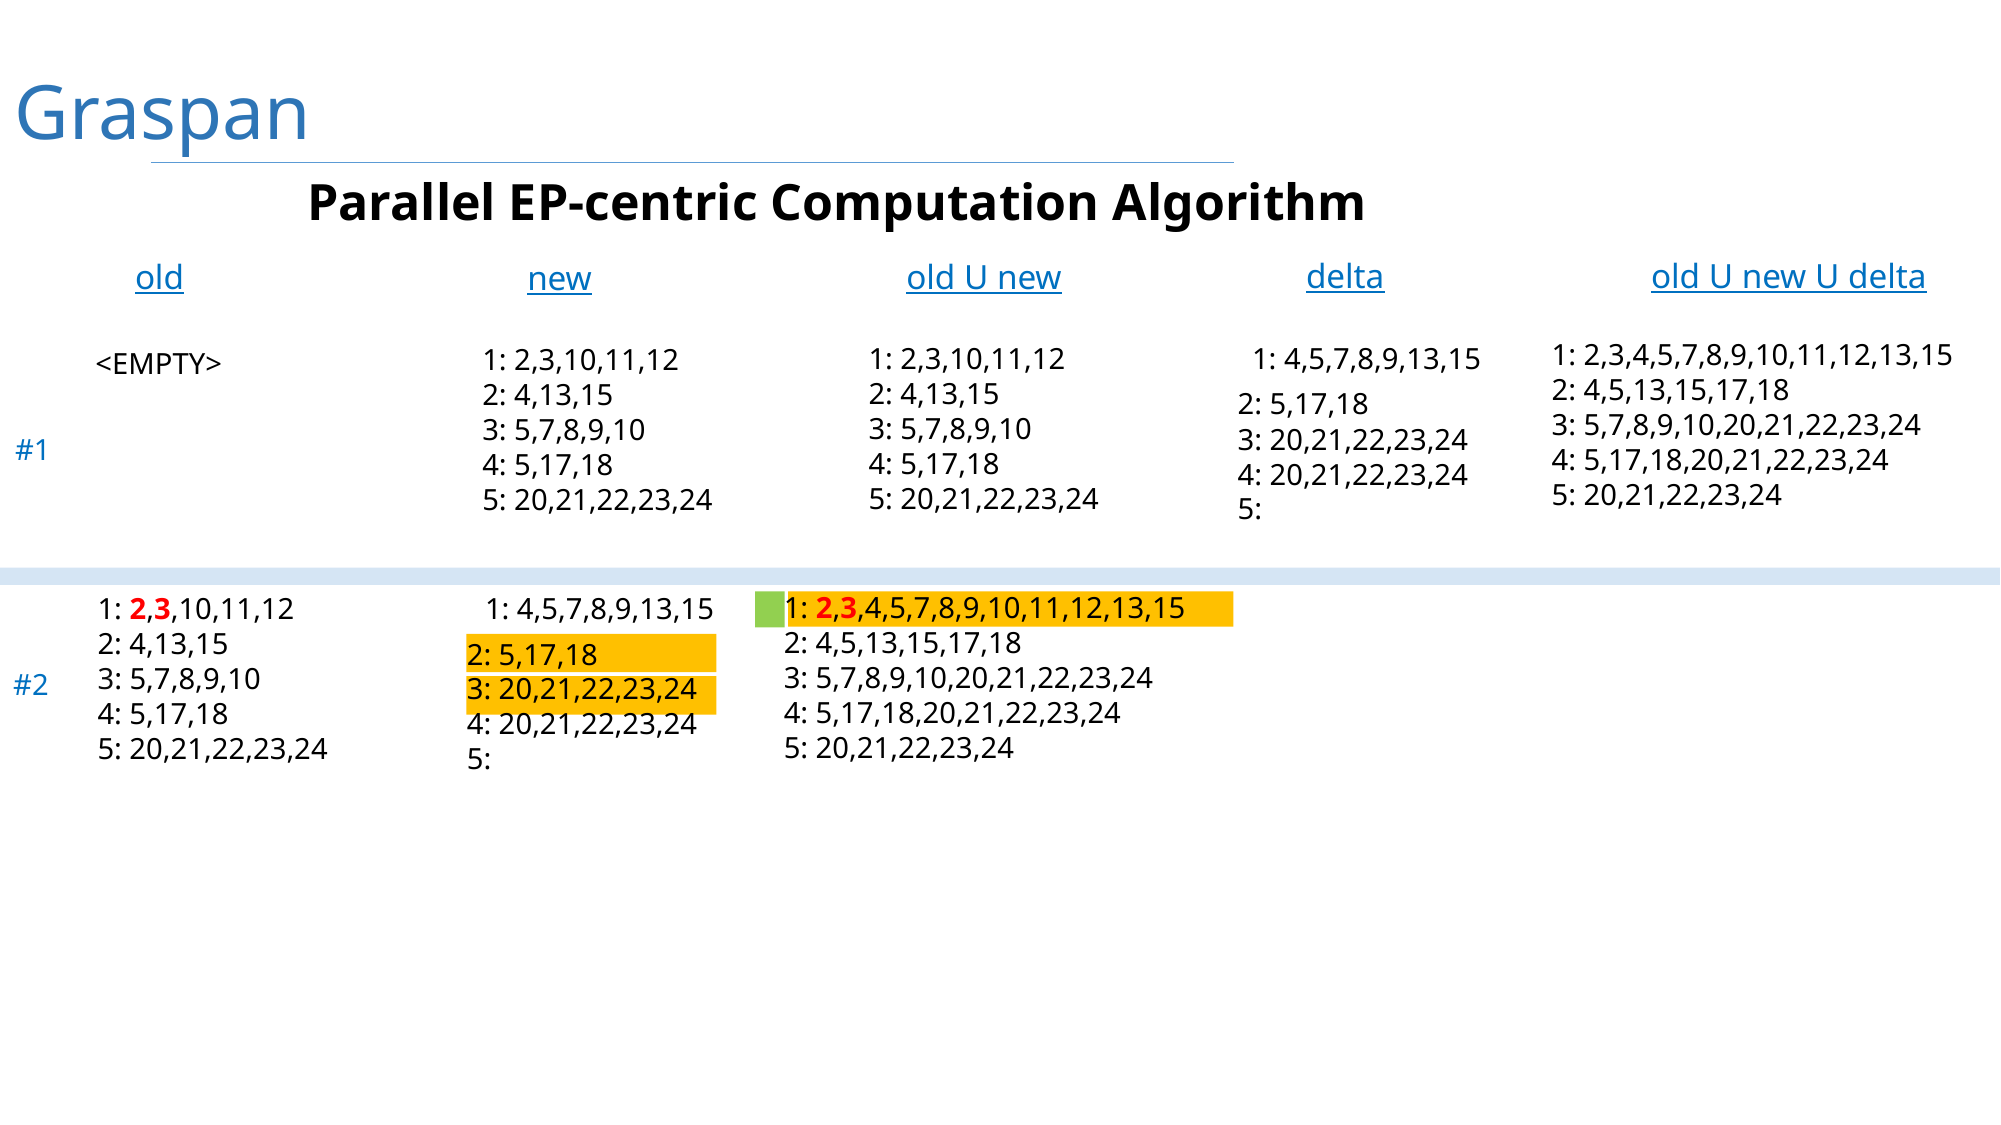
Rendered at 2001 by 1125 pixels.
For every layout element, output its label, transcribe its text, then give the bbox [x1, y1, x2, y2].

text_box 2: 5,17,18 3: 20,21,22,23,24 4: 20,21,22,23,24 5: [452, 628, 746, 783]
text_box [754, 590, 786, 628]
text_box Parallel EP-centric Computation Algorithm [292, 162, 1385, 238]
text_box <EMPTY> [80, 337, 238, 388]
text_box 1: 4,5,7,8,9,13,15 [470, 586, 730, 628]
text_box 1: 2,3,10,11,12 2: 4,13,15 3: 5,7,8,9,10 4: 5,17,18 5: 20,21,22,23,24 [467, 334, 728, 524]
text_box old U new [891, 248, 1077, 304]
text_box 1: 4,5,7,8,9,13,15 [1237, 333, 1497, 378]
text_box 1: 2,3,4,5,7,8,9,10,11,12,13,15 2: 4,5,13,15,17,18 3: 5,7,8,9,10,20,21,22,23,24 4: 5,17,18,20,21,22,23,24 5: 20,21,22,23,24 [769, 581, 1290, 772]
text_box 1: 2,3,10,11,12 2: 4,13,15 3: 5,7,8,9,10 4: 5,17,18 5: 20,21,22,23,24 [82, 586, 343, 773]
text_box [0, 567, 2000, 586]
text_box 1: 2,3,10,11,12 2: 4,13,15 3: 5,7,8,9,10 4: 5,17,18 5: 20,21,22,23,24 [853, 333, 1114, 523]
text_box Graspan [0, 56, 997, 162]
text_box #2 [0, 658, 64, 709]
text_box old U new U delta [1636, 247, 1942, 303]
text_box old [120, 248, 199, 304]
text_box 1: 2,3,4,5,7,8,9,10,11,12,13,15 2: 4,5,13,15,17,18 3: 5,7,8,9,10,20,21,22,23,24 4: 5,17,18,20,21,22,23,24 5: 20,21,22,23,24 [1536, 329, 2000, 519]
text_box new [512, 249, 608, 304]
text_box delta [1291, 247, 1400, 303]
text_box #1 [0, 423, 66, 474]
text_box 2: 5,17,18 3: 20,21,22,23,24 4: 20,21,22,23,24 5: [1223, 378, 1536, 534]
